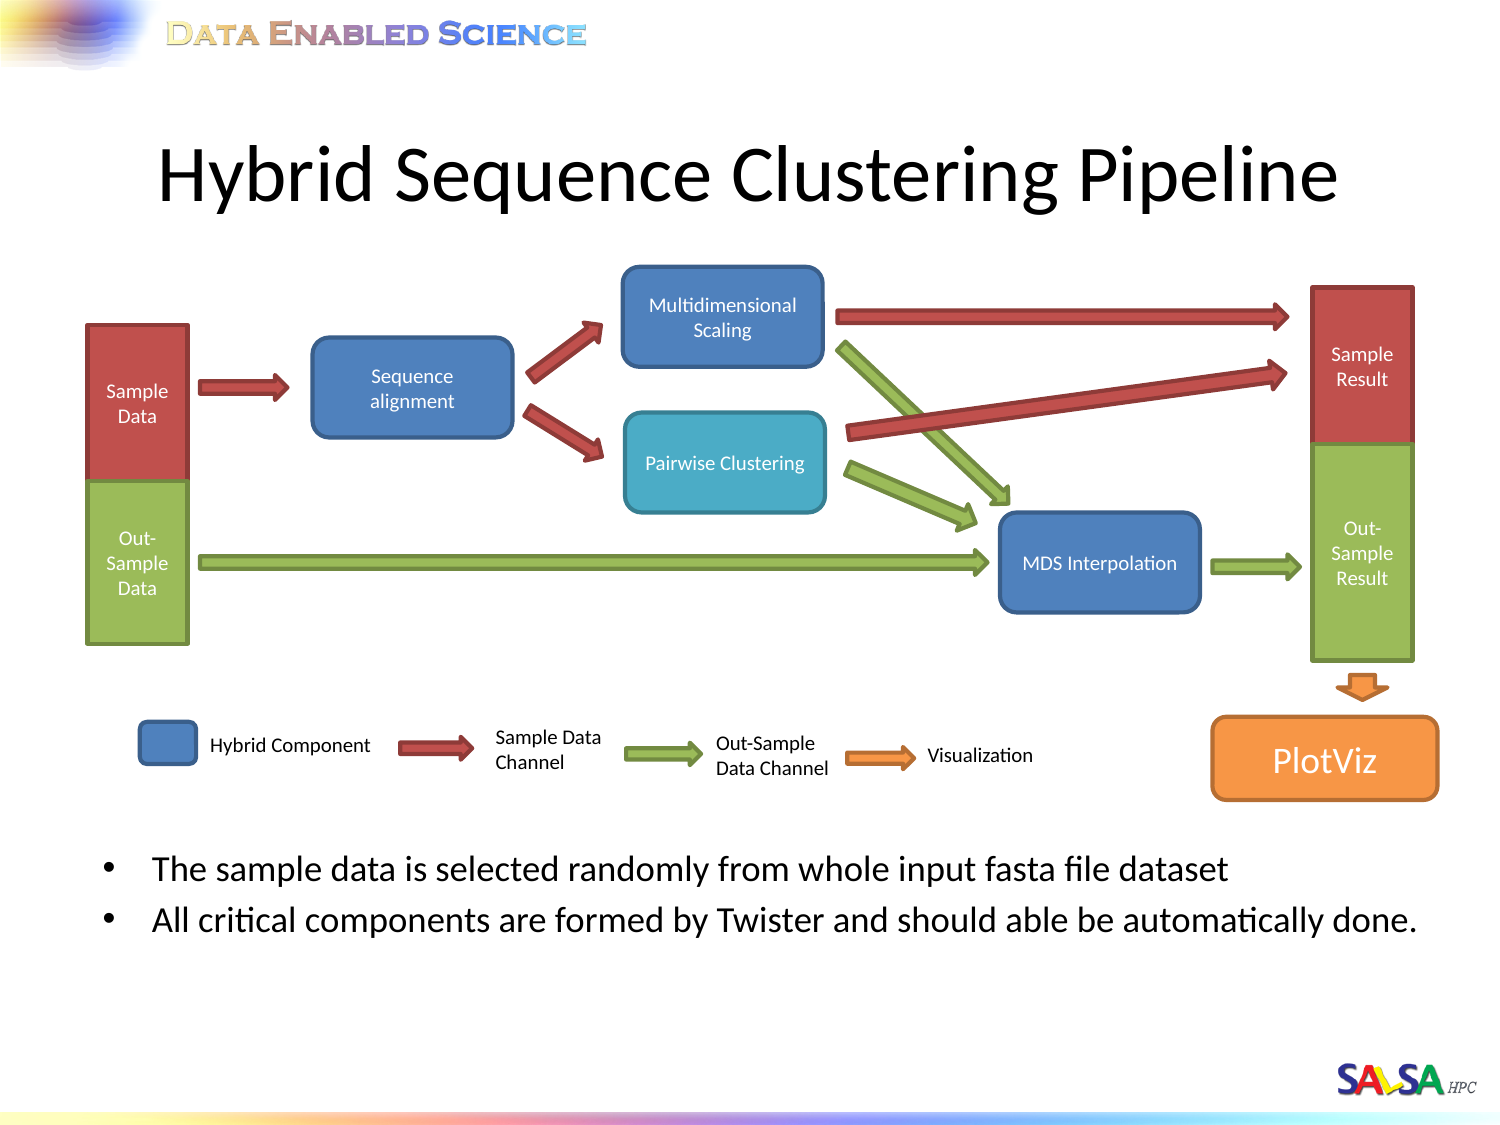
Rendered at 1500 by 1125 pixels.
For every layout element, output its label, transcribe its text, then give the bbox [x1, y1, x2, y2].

text_box Out-Sample Result [1310, 442, 1415, 663]
text_box [845, 358, 1288, 443]
text_box Multidimensional Scaling [620, 264, 825, 369]
title Hybrid Sequence Clustering Pipeline [75, 75, 1425, 263]
text_box Out-Sample Data [85, 479, 190, 646]
text_box [644, 740, 701, 768]
text_box [522, 403, 605, 463]
text_box Sequence alignment [310, 335, 515, 440]
text_box MDS Interpolation [997, 510, 1203, 615]
text_box [921, 430, 1011, 507]
text_box Sample Data [85, 323, 190, 479]
text_box Sample Result [1310, 285, 1415, 442]
text_box [1335, 672, 1390, 702]
picture [0, 0, 593, 71]
text_box Out-Sample Data Channel [701, 721, 864, 787]
list The sample data is selected randomly from whole input fasta file dataset All critical components are formed by Twister and should able be automatically done. [87, 837, 1438, 988]
picture [1325, 1057, 1479, 1100]
text_box [398, 734, 475, 762]
text_box [835, 302, 1290, 332]
text_box [197, 548, 990, 577]
text_box Visualization [912, 734, 1075, 775]
text_box [834, 339, 924, 415]
text_box [197, 373, 290, 402]
text_box [1210, 552, 1303, 582]
text_box [137, 719, 196, 767]
text_box Hybrid Component [195, 723, 402, 764]
text_box [843, 459, 978, 533]
text_box Sample Data Channel [480, 716, 644, 781]
text_box [525, 320, 604, 385]
picture [0, 1112, 1500, 1125]
text_box PlotViz [1210, 714, 1440, 803]
text_box Pairwise Clustering [622, 410, 828, 515]
text_box [845, 745, 912, 772]
